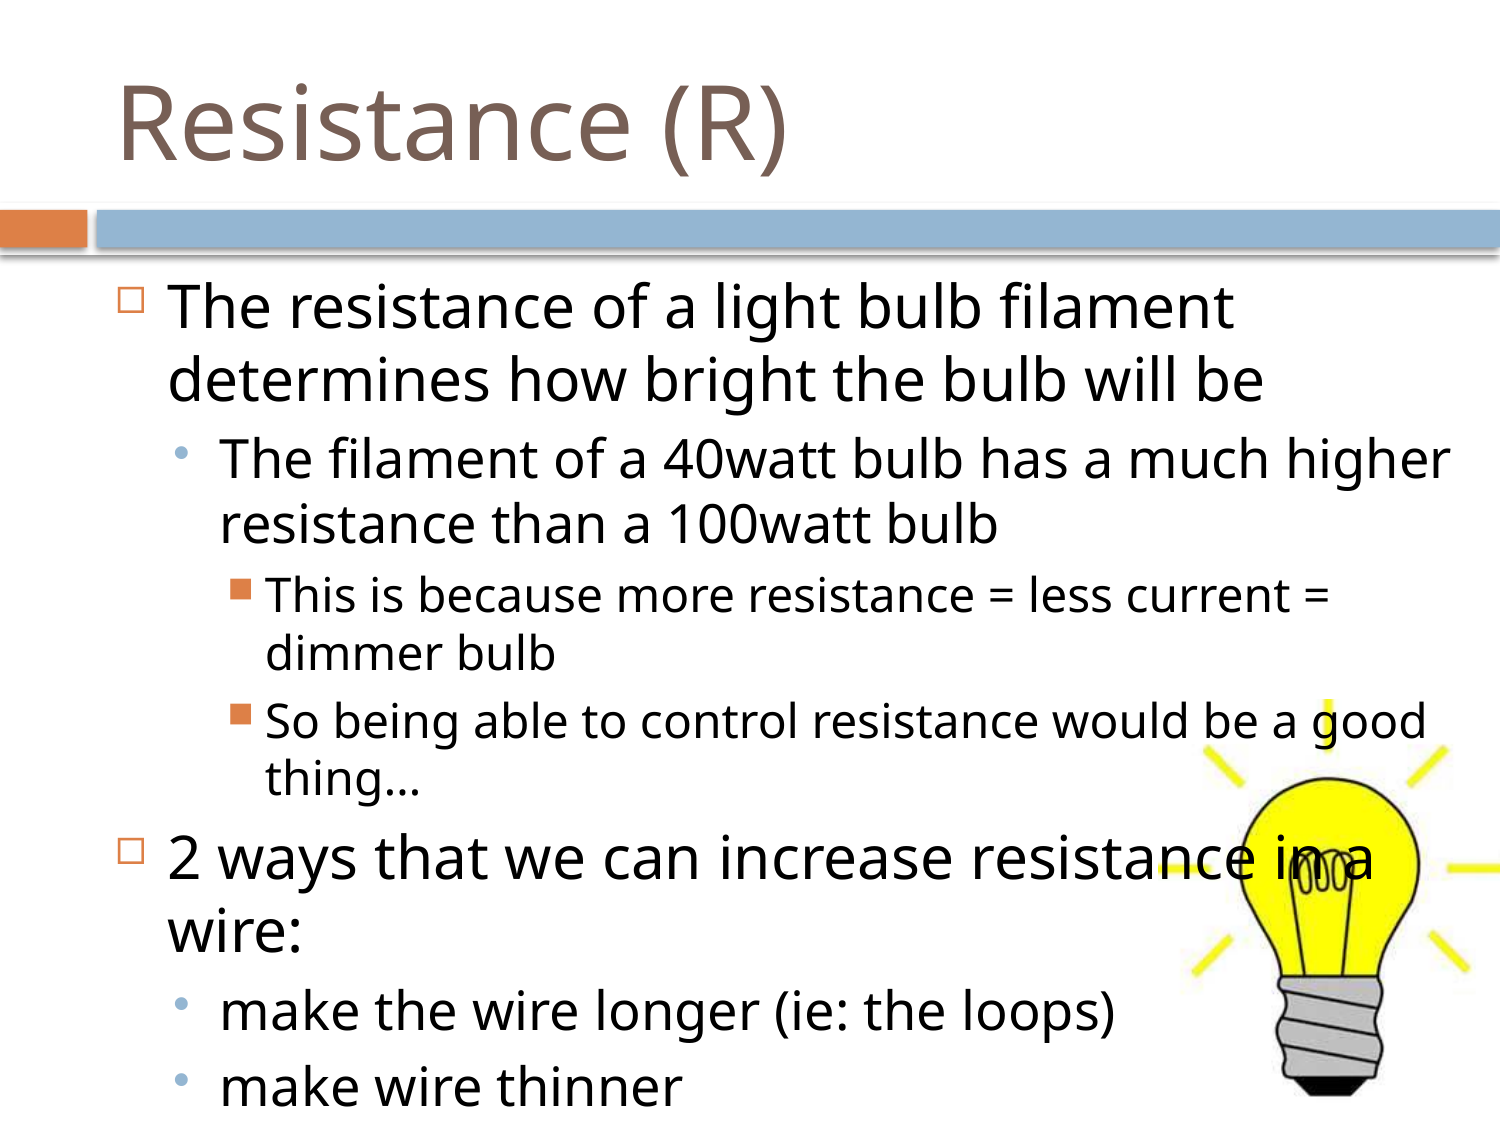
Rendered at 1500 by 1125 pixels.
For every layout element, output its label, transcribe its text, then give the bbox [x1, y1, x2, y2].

list The resistance of a light bulb filament determines how bright the bulb will be The filament of a 40watt bulb has a much higher resistance than a 100watt bulb This is because more resistance = less current = dimmer bulb So being able to control resistance would be a good thing… 2 ways that we can increase resistance in a wire: make the wire longer (ie: the loops) make wire thinner Thicker wire = less resistance Thin wire = more resistance [99, 260, 1500, 1088]
title Resistance (R) [99, 37, 1438, 201]
picture [1158, 699, 1500, 1125]
